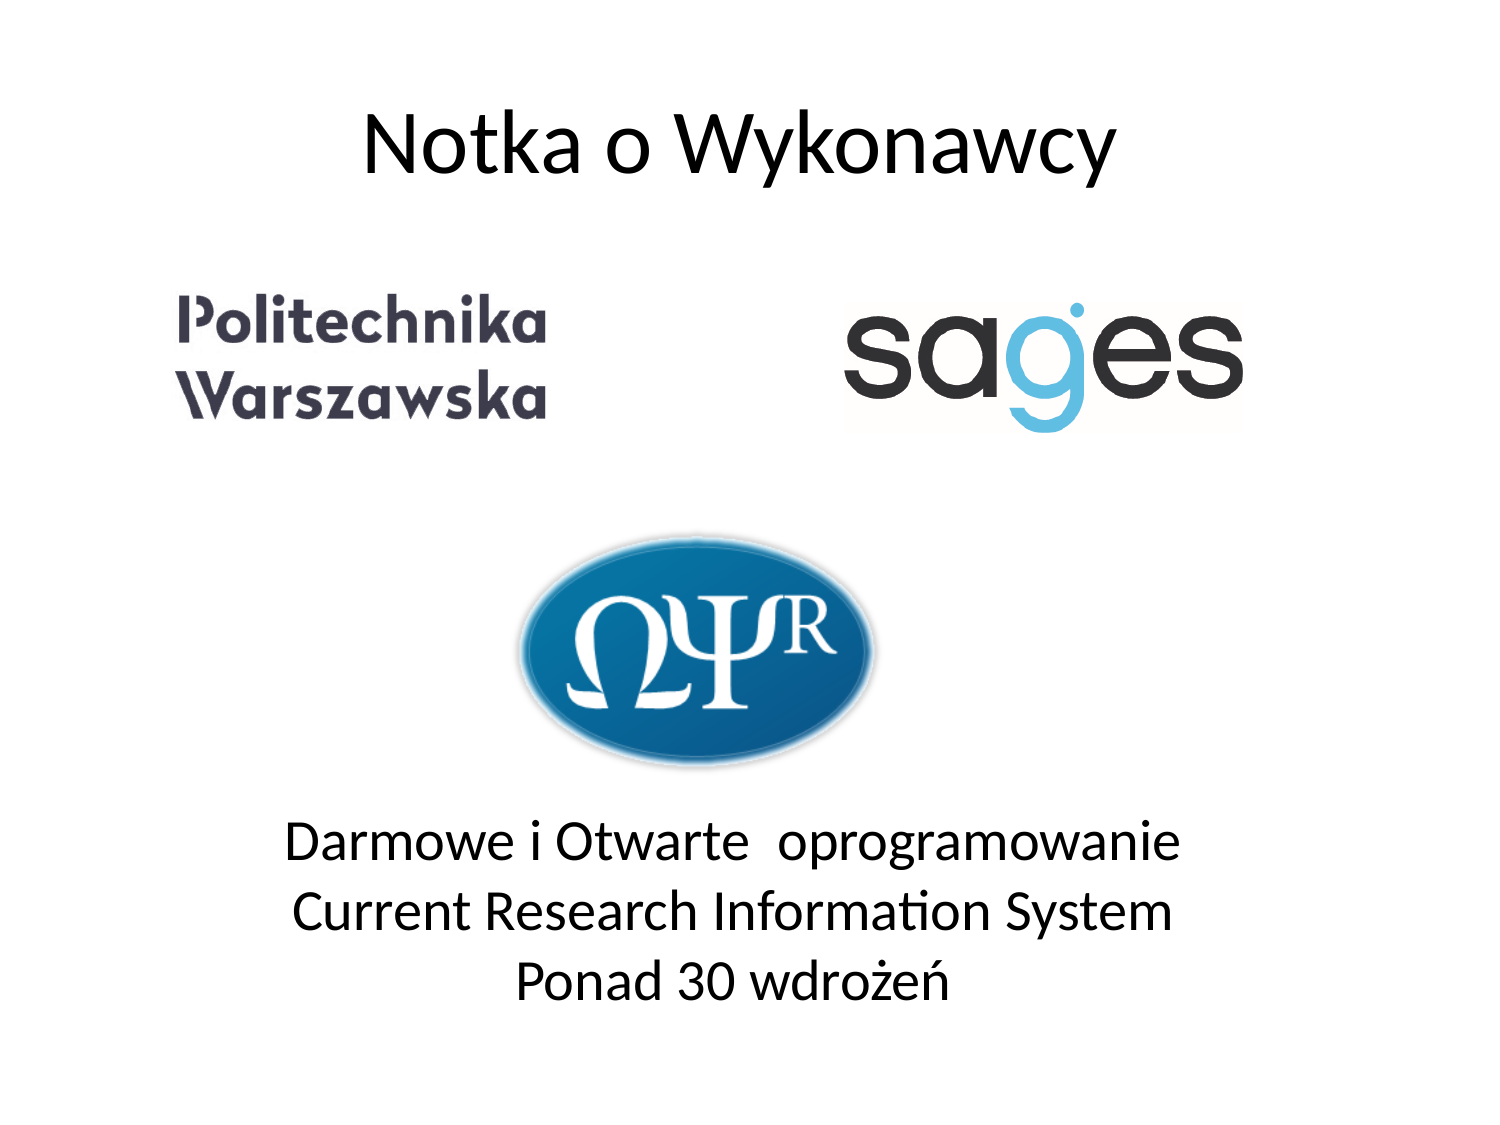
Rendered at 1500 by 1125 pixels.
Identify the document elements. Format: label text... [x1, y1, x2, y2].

title Notka o Wykonawcy [64, 42, 1415, 231]
text_box Darmowe i Otwarte oprogramowanie Current Research Information System Ponad 30 wdrożeń [269, 795, 1197, 1020]
picture [501, 526, 892, 780]
picture [170, 290, 547, 421]
picture [844, 302, 1244, 433]
